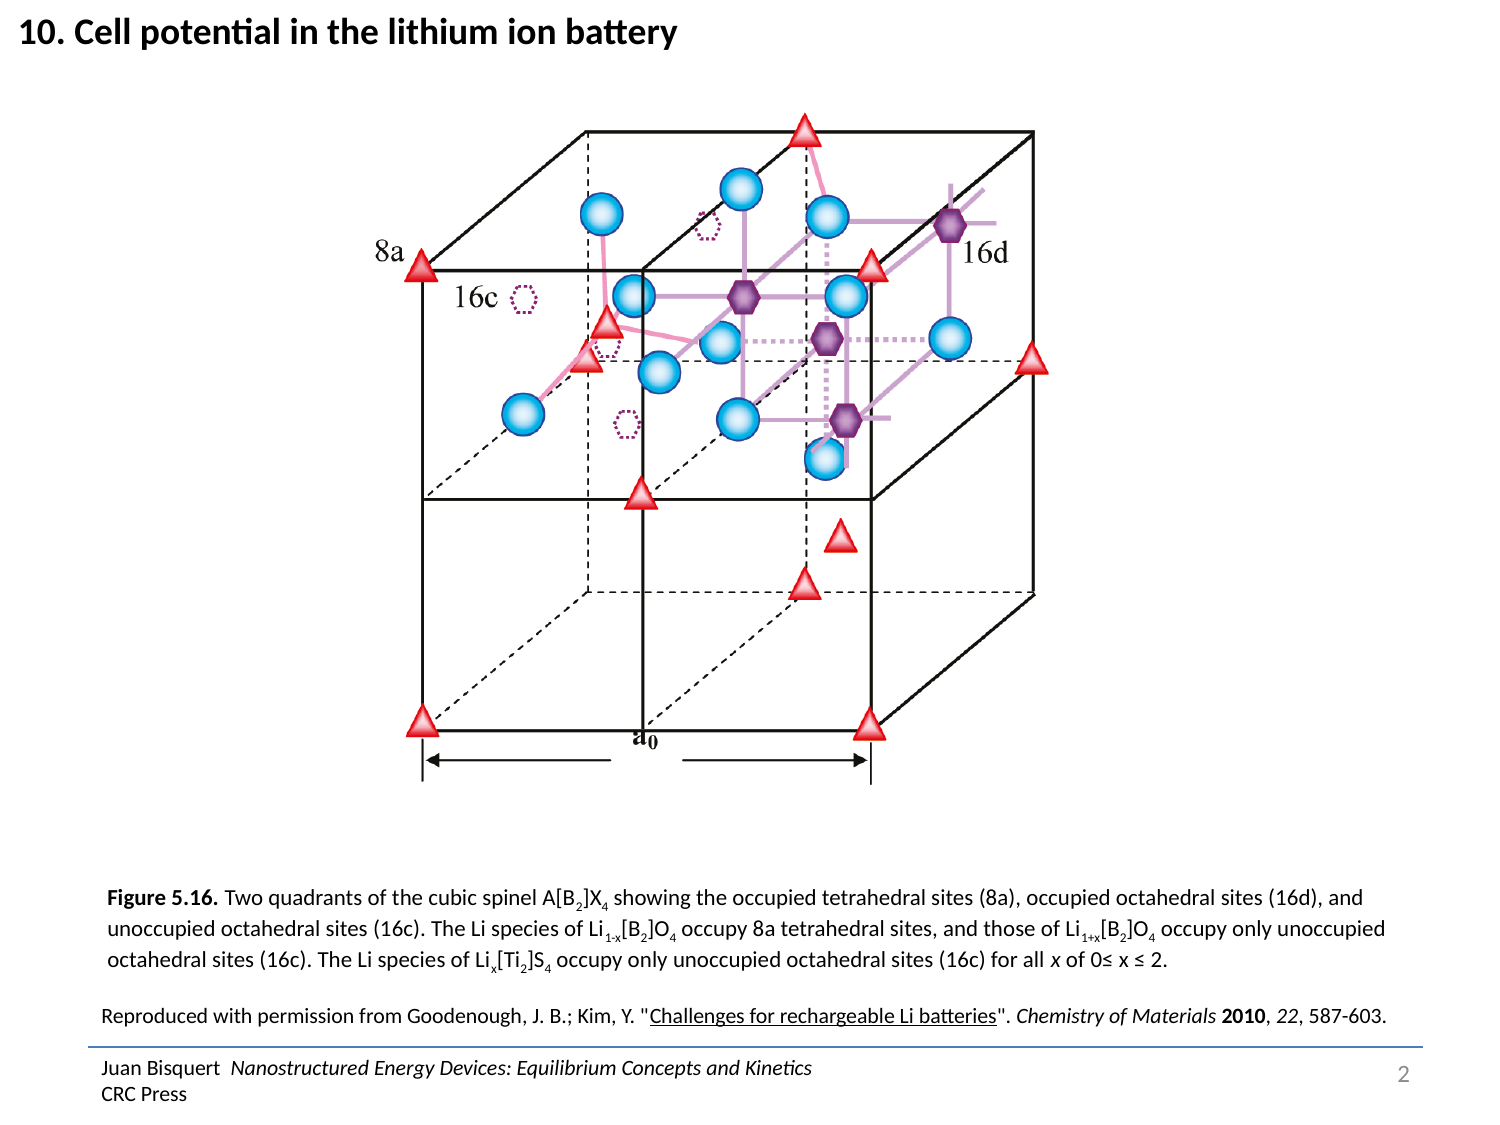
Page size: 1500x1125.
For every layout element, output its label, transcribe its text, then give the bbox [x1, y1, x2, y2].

picture [374, 112, 1050, 786]
text_box 10. Cell potential in the lithium ion battery [3, 0, 694, 60]
slide_number 2 [1074, 1042, 1425, 1103]
text_box Figure 5.16. Two quadrants of the cubic spinel A[B2]X4 showing the occupied tetrahedral sites (8a), occupied octahedral sites (16d), and unoccupied octahedral sites (16c). The Li species of Li1-x[B2]O4 occupy 8a tetrahedral sites, and those of Li1+x[B2]O4 occupy only unoccupied octahedral sites (16c). The Li species of Lix[Ti2]S4 occupy only unoccupied octahedral sites (16c) for all x of 0≤ x ≤ 2. [92, 874, 1426, 1011]
title Reproduced with permission from Goodenough, J. B.; Kim, Y. "Challenges for rechargeable Li batteries". Chemistry of Materials 2010, 22, 587-603. Juan Bisquert Nanostructured Energy Devices: Equilibrium Concepts and Kinetics CRC Press [86, 999, 1437, 1108]
